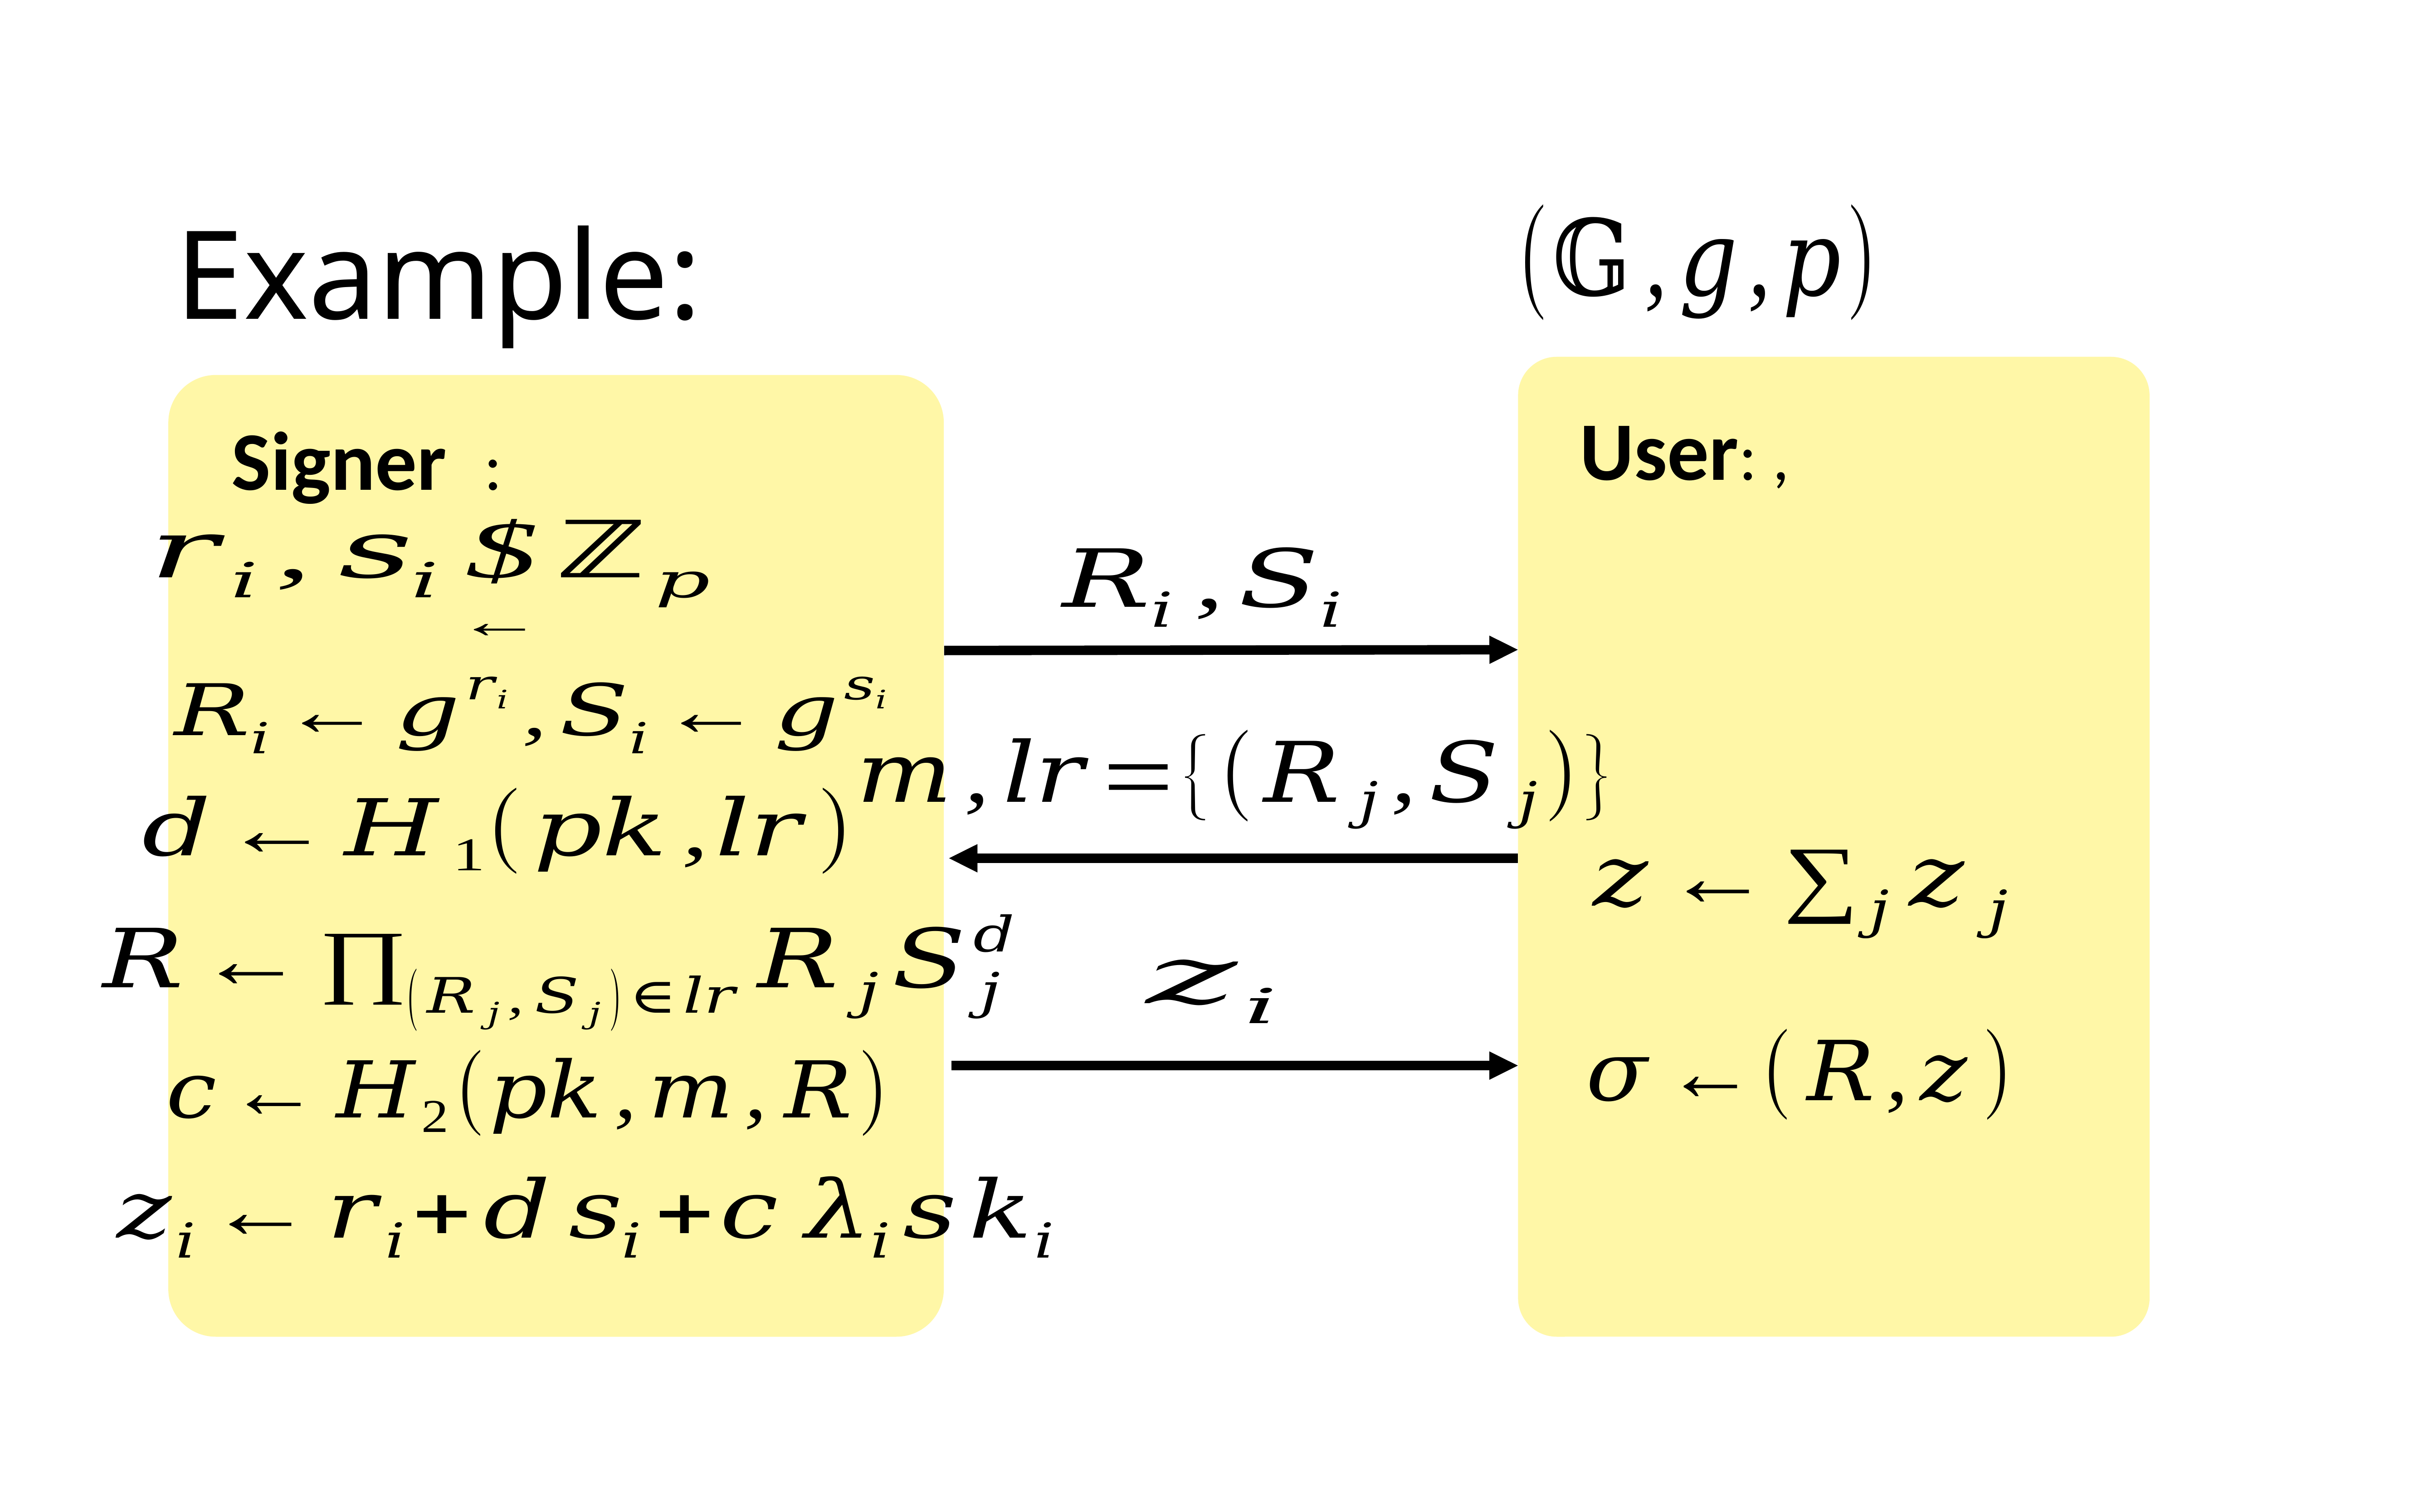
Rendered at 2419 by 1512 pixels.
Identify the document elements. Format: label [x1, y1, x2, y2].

text_box [168, 375, 944, 1337]
text_box [1518, 356, 2150, 1337]
